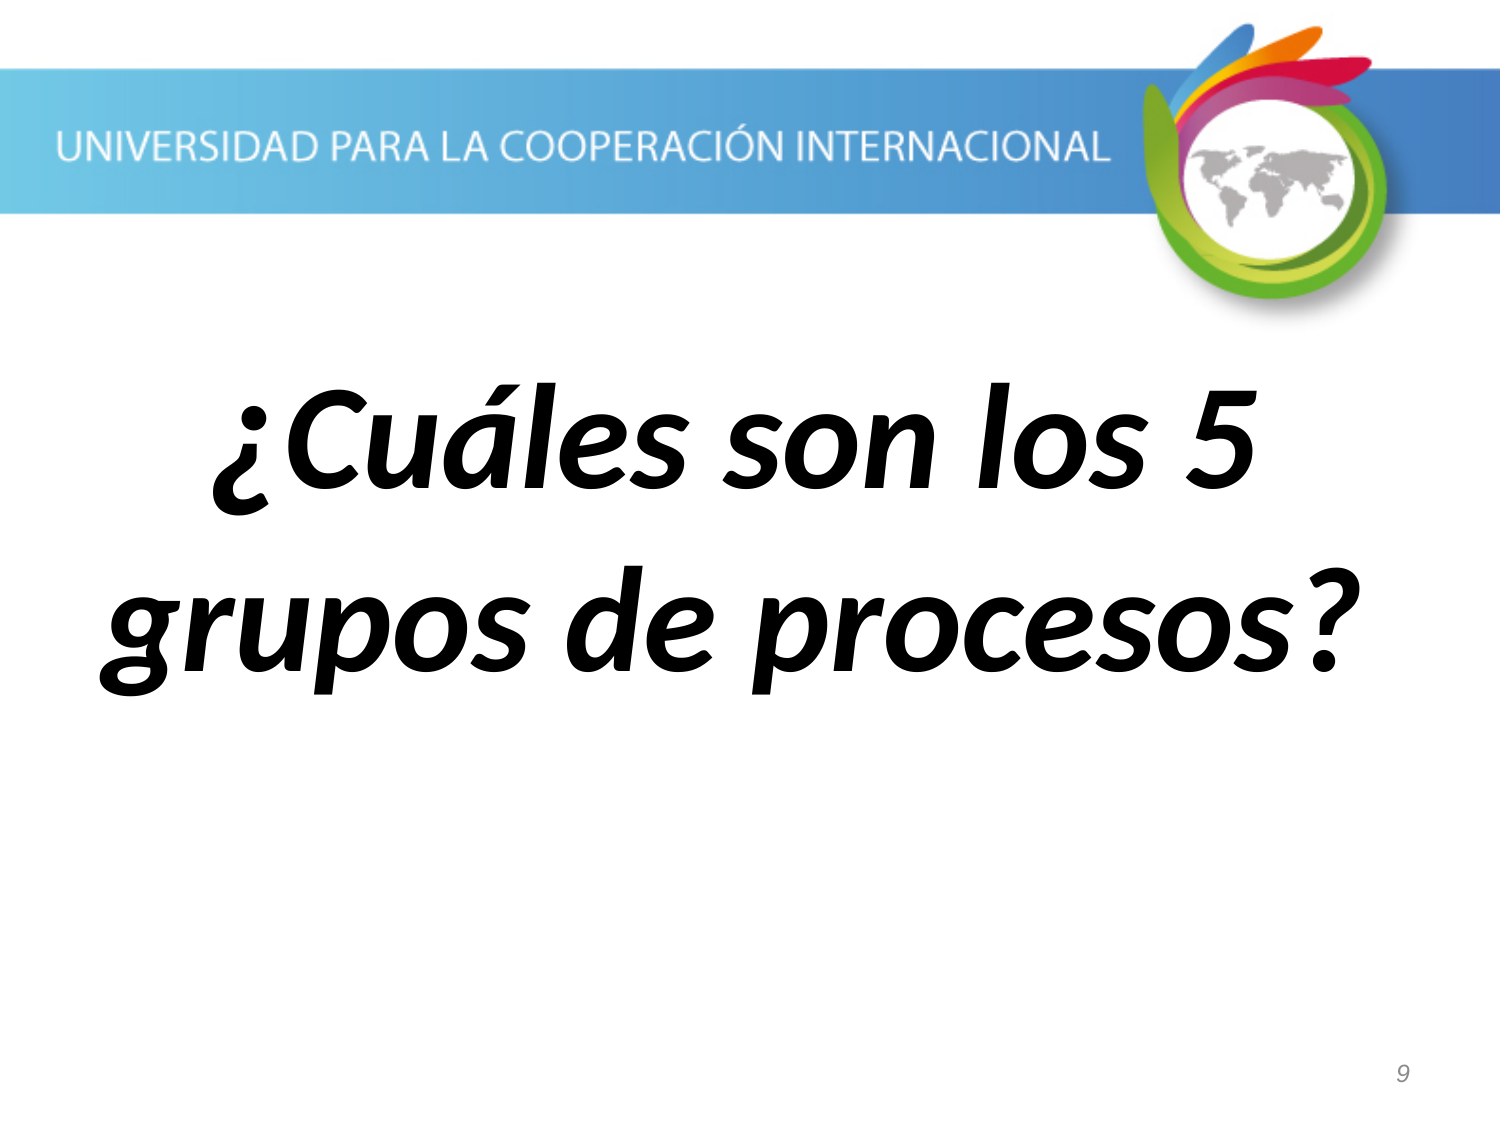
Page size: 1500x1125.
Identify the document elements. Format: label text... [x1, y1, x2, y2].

slide_number 9 [1074, 1042, 1425, 1103]
picture [0, 0, 1500, 1125]
text_box ¿Cuáles son los 5 grupos de procesos? [64, 314, 1403, 710]
